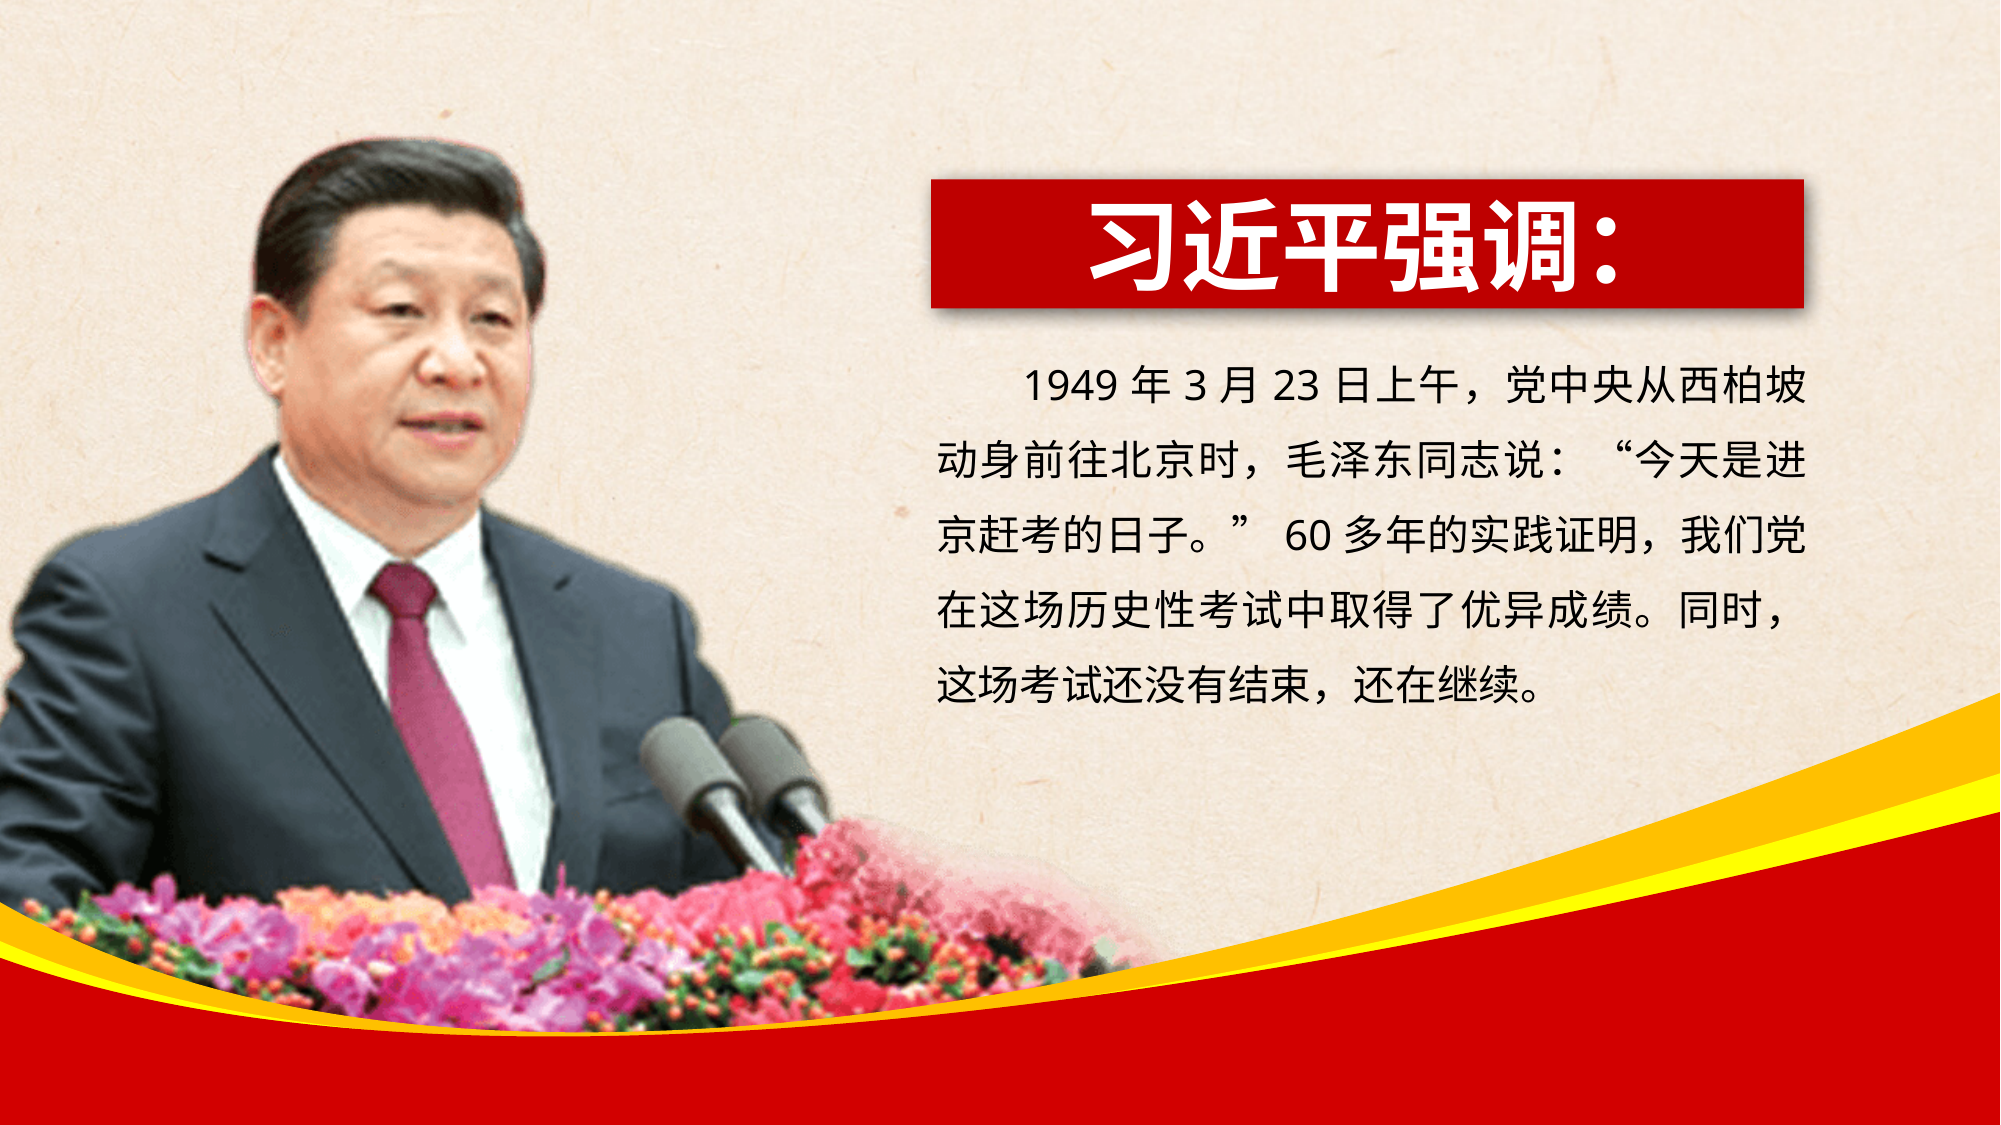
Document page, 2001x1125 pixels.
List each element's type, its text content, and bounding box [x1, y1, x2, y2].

text_box 1949年3月23日上午，党中央从西柏坡动身前往北京时，毛泽东同志说：“今天是进京赶考的日子。”60多年的实践证明，我们党在这场历史性考试中取得了优异成绩。同时，这场考试还没有结束，还在继续。 [1240, 326, 1823, 716]
text_box [1697, 178, 1805, 309]
text_box [1240, 692, 2000, 969]
text_box [1240, 773, 2000, 973]
picture [0, 0, 2001, 1125]
text_box 习近平强调： [1240, 175, 1697, 311]
text_box [0, 811, 2000, 1125]
